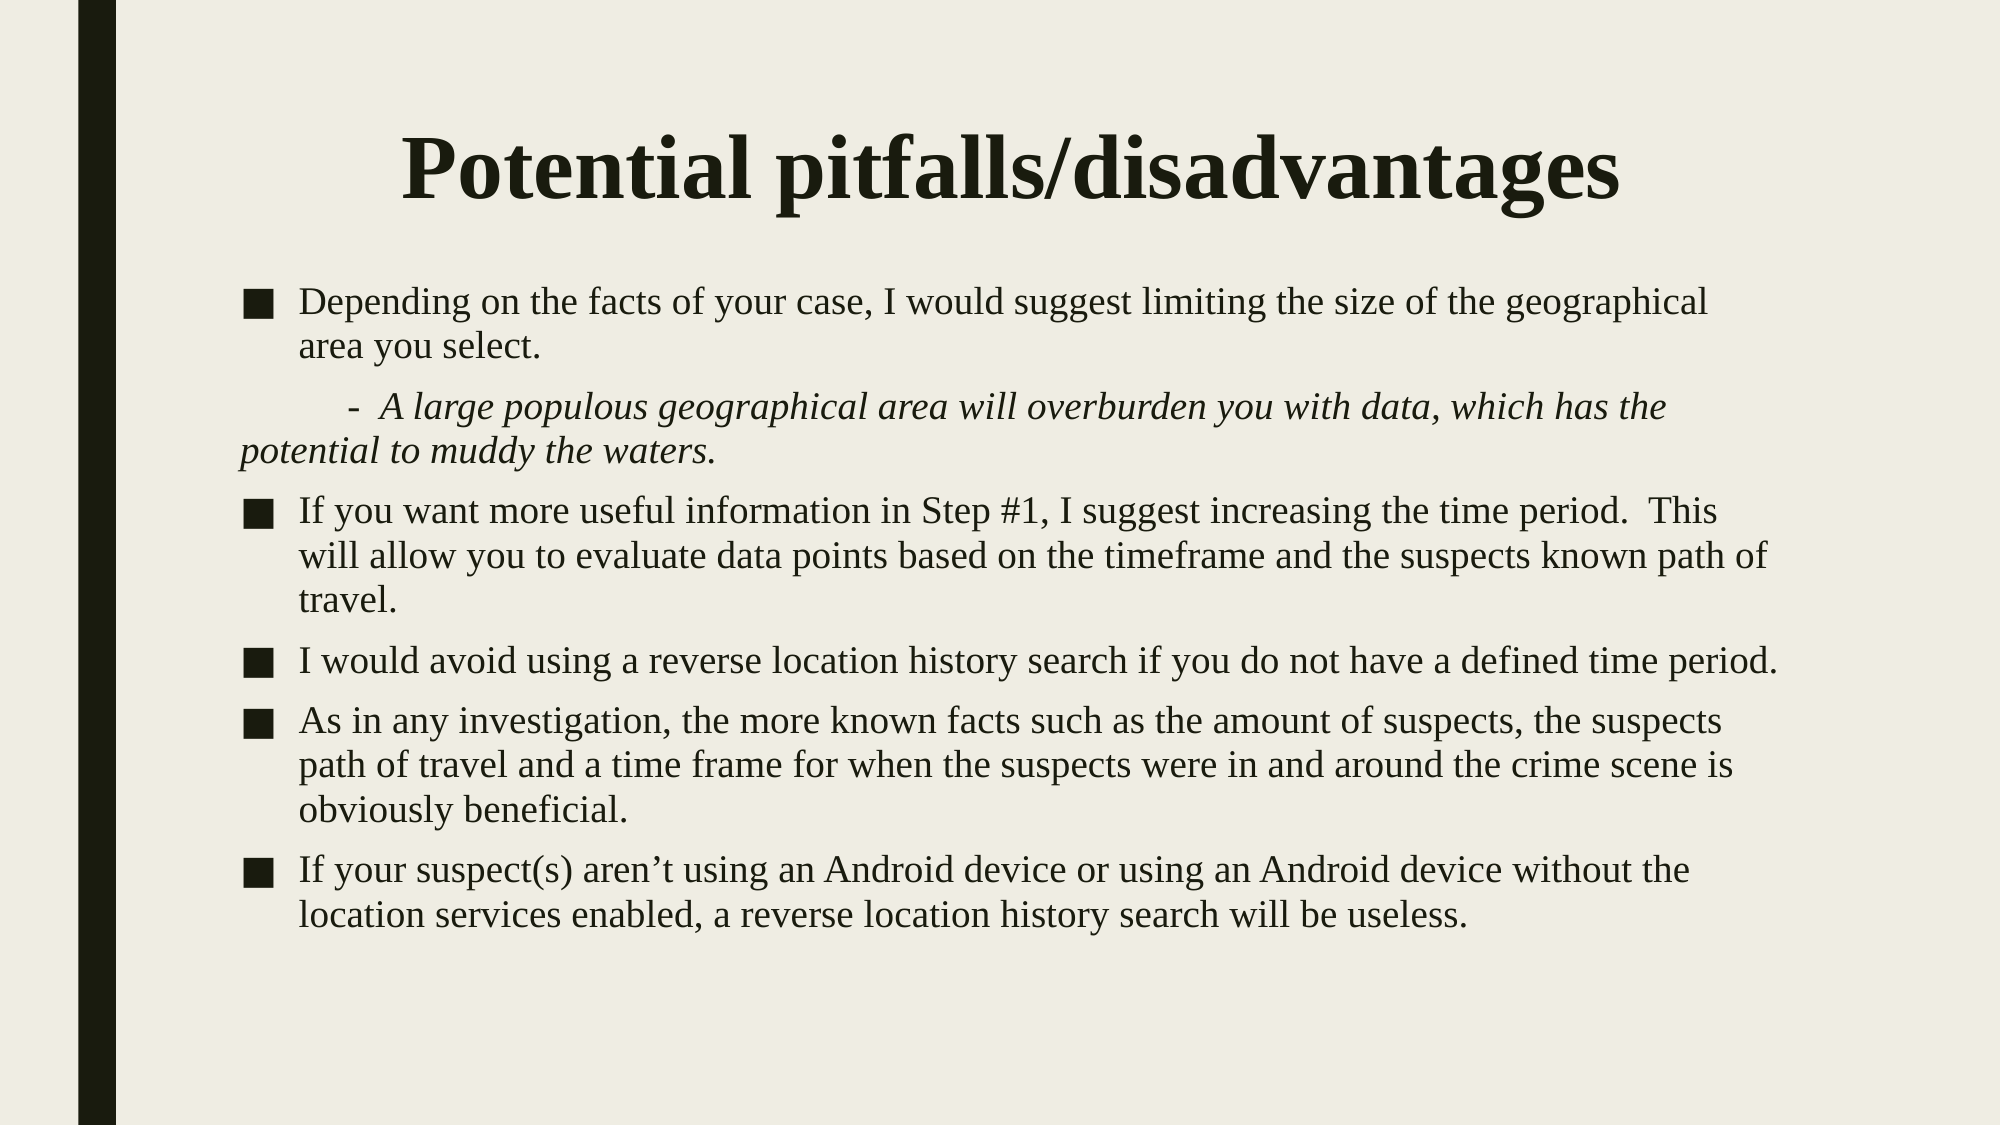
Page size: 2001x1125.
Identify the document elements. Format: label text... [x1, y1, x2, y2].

list Depending on the facts of your case, I would suggest limiting the size of the geographical area you select. - A large populous geographical area will overburden you with data, which has the potential to muddy the waters. If you want more useful information in Step #1, I suggest increasing the time period. This will allow you to evaluate data points based on the timeframe and the suspects known path of travel. I would avoid using a reverse location history search if you do not have a defined time period. As in any investigation, the more known facts such as the amount of suspects, the suspects path of travel and a time frame for when the suspects were in and around the crime scene is obviously beneficial. If your suspect(s) aren’t using an Android device or using an Android device without the location services enabled, a reverse location history search will be useless. [225, 271, 1800, 963]
title Potential pitfalls/disadvantages [225, 112, 1800, 271]
